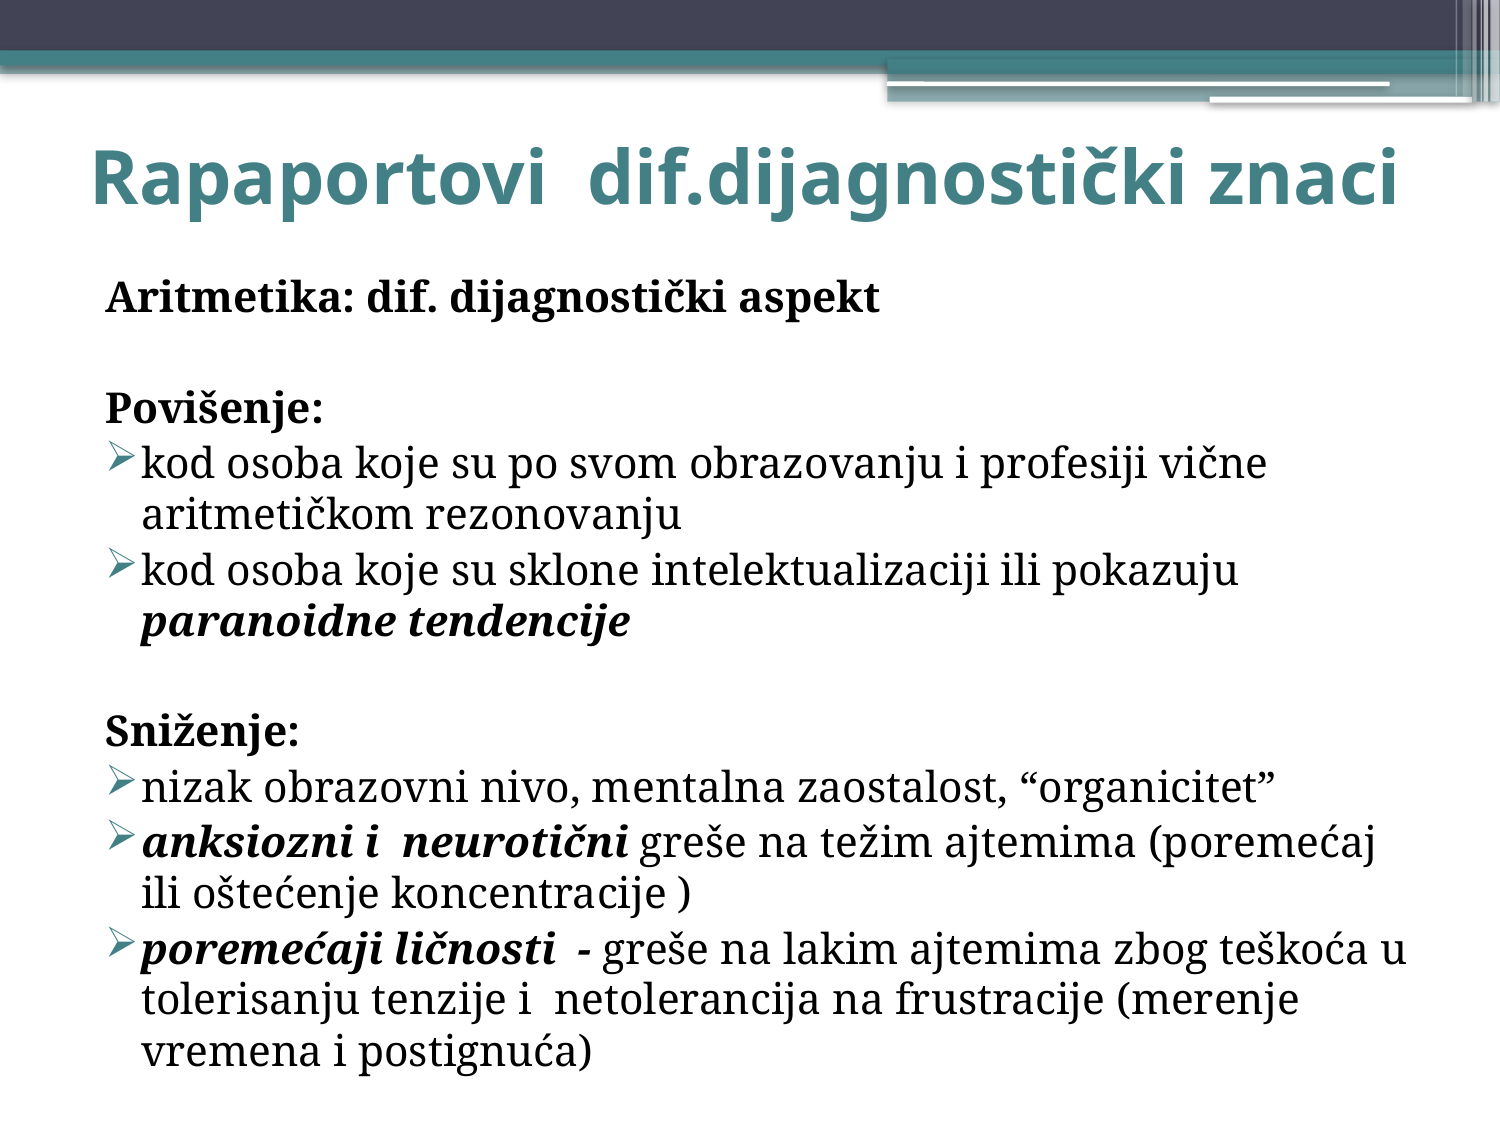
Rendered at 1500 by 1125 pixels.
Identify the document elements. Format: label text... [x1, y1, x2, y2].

title Rapaportovi dif.dijagnostički znaci [75, 112, 1425, 238]
list Aritmetika: dif. dijagnostički aspekt Povišenje: kod osoba koje su po svom obrazovanju i profesiji vične aritmetičkom rezonovanju kod osoba koje su sklone intelektualizaciji ili pokazuju paranoidne tendencije Sniženje: nizak obrazovni nivo, mentalna zaostalost, “organicitet” anksiozni i neurotični greše na težim ajtemima (poremećaj ili oštećenje koncentracije ) poremećaji ličnosti - greše na lakim ajtemima zbog teškoća u tolerisanju tenzije i netolerancija na frustracije (merenje vremena i postignuća) [75, 262, 1425, 1088]
